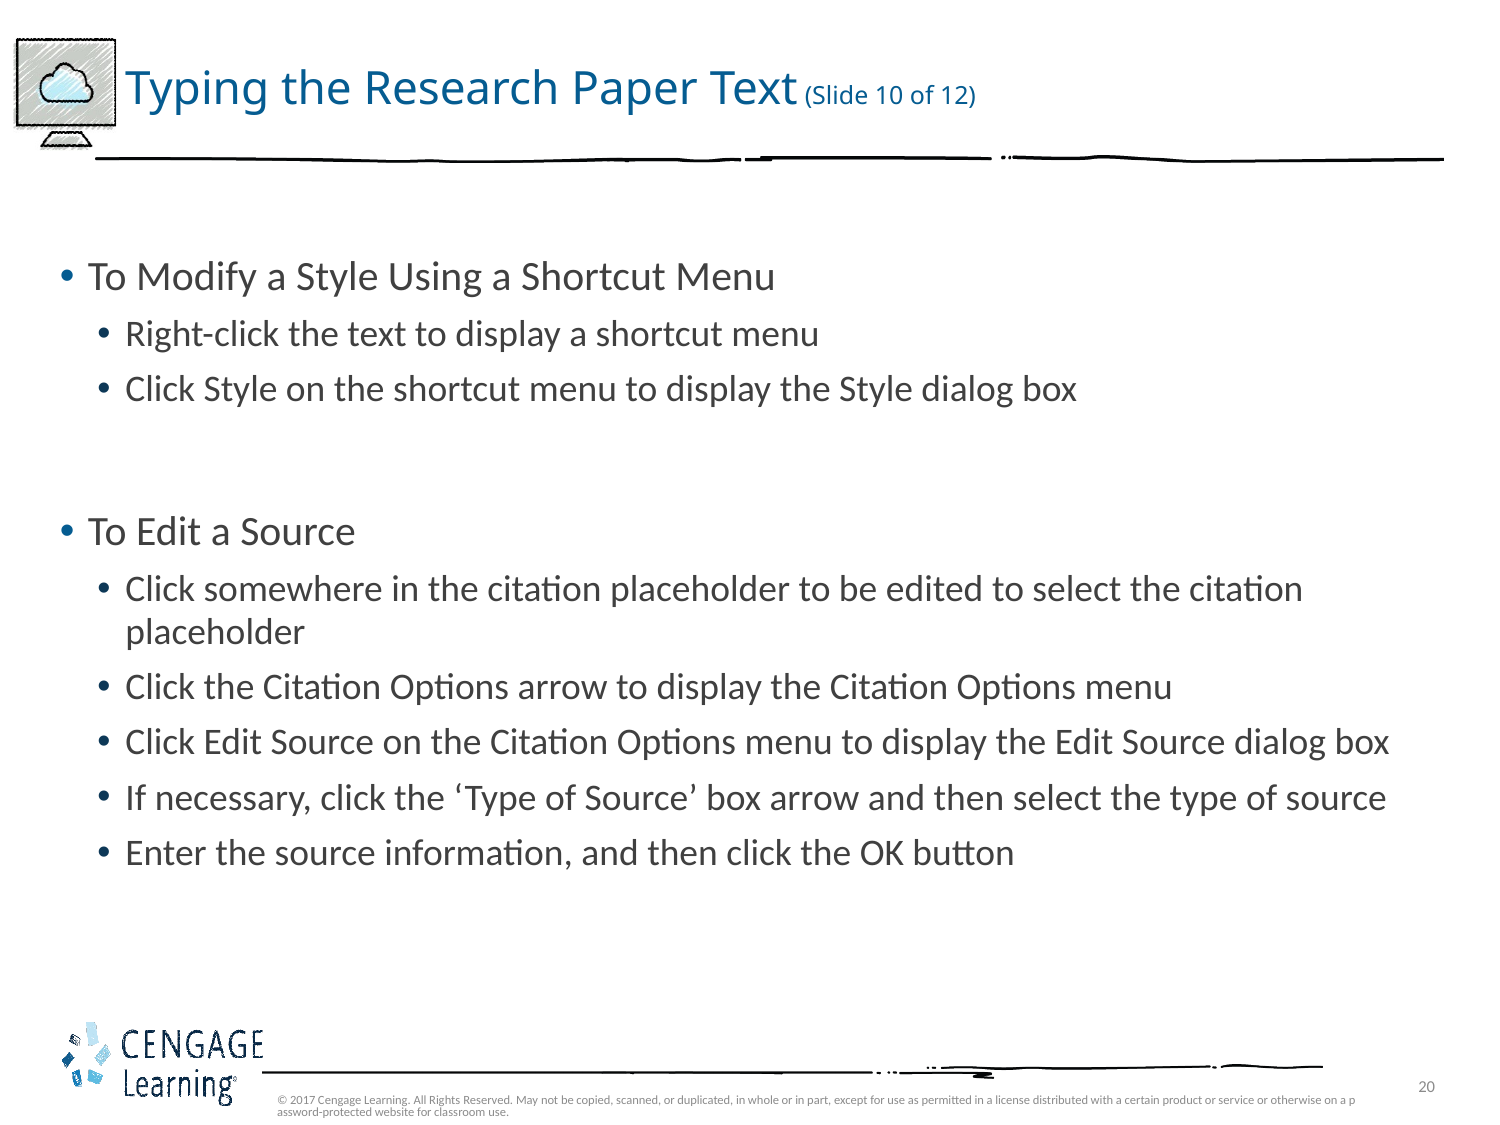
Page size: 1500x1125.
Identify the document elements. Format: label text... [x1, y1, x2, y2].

picture [13, 36, 117, 151]
footer © 2017 Cengage Learning. All Rights Reserved. May not be copied, scanned, or duplicated, in whole or in part, except for use as permitted in a license distributed with a certain product or service or otherwise on a password-protected website for classroom use. [262, 1079, 1375, 1120]
title Typing the Research Paper Text (Slide 10 of 12) [125, 67, 1442, 115]
picture [95, 155, 1444, 163]
picture [62, 1022, 1323, 1106]
list To Modify a Style Using a Shortcut Menu Right-click the text to display a shortcut menu Click Style on the shortcut menu to display the Style dialog box To Edit a Source Click somewhere in the citation placeholder to be edited to select the citation placeholder Click the Citation Options arrow to display the Citation Options menu Click Edit Source on the Citation Options menu to display the Edit Source dialog box If necessary, click the ‘Type of Source’ box arrow and then select the type of source Enter the source information, and then click the OK button [59, 252, 1441, 863]
